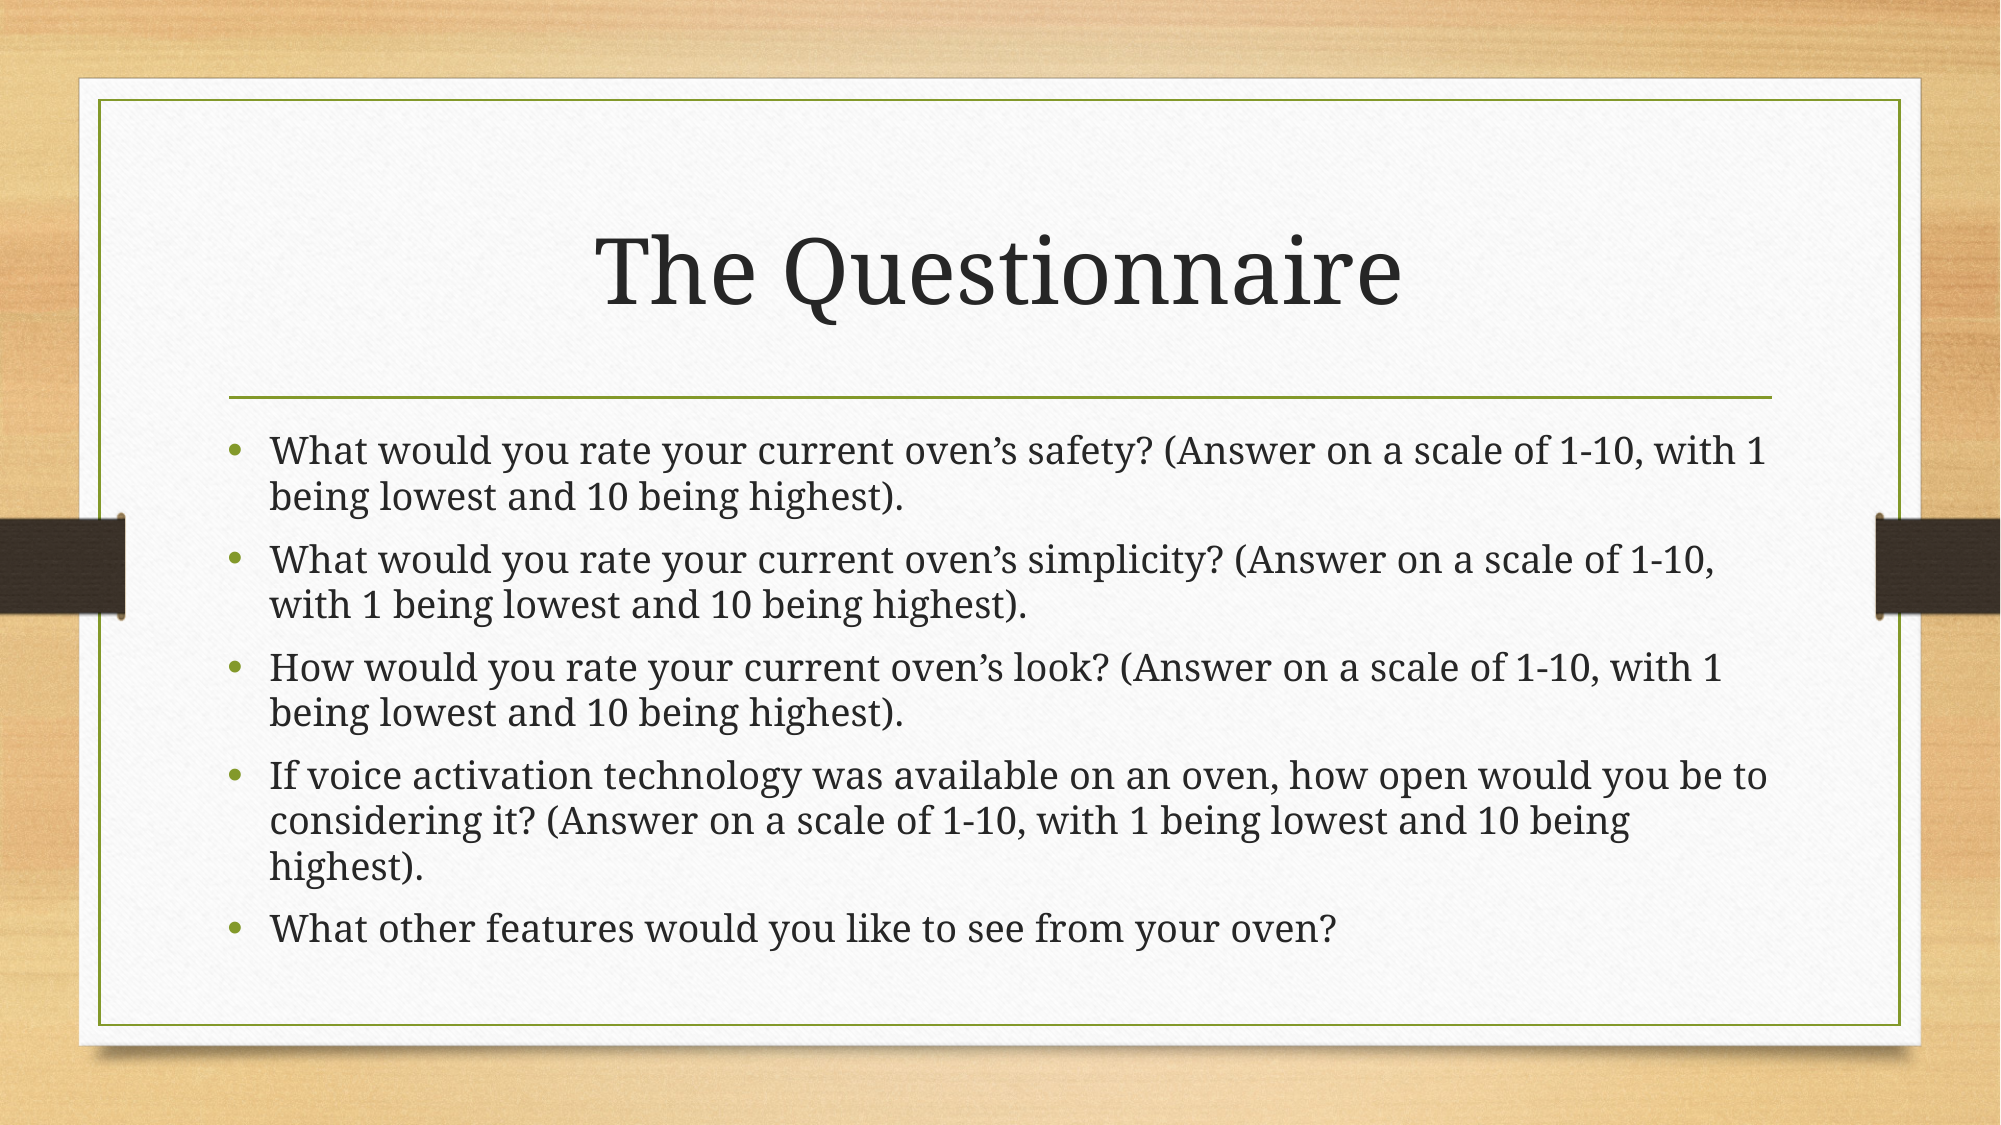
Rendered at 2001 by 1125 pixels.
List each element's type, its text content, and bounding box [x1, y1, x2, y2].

title The Questionnaire [212, 161, 1788, 375]
picture [0, 0, 2001, 1125]
list What would you rate your current oven’s safety? (Answer on a scale of 1-10, with 1 being lowest and 10 being highest). What would you rate your current oven’s simplicity? (Answer on a scale of 1-10, with 1 being lowest and 10 being highest). How would you rate your current oven’s look? (Answer on a scale of 1-10, with 1 being lowest and 10 being highest). If voice activation technology was available on an oven, how open would you be to considering it? (Answer on a scale of 1-10, with 1 being lowest and 10 being highest). What other features would you like to see from your oven? [212, 419, 1788, 964]
